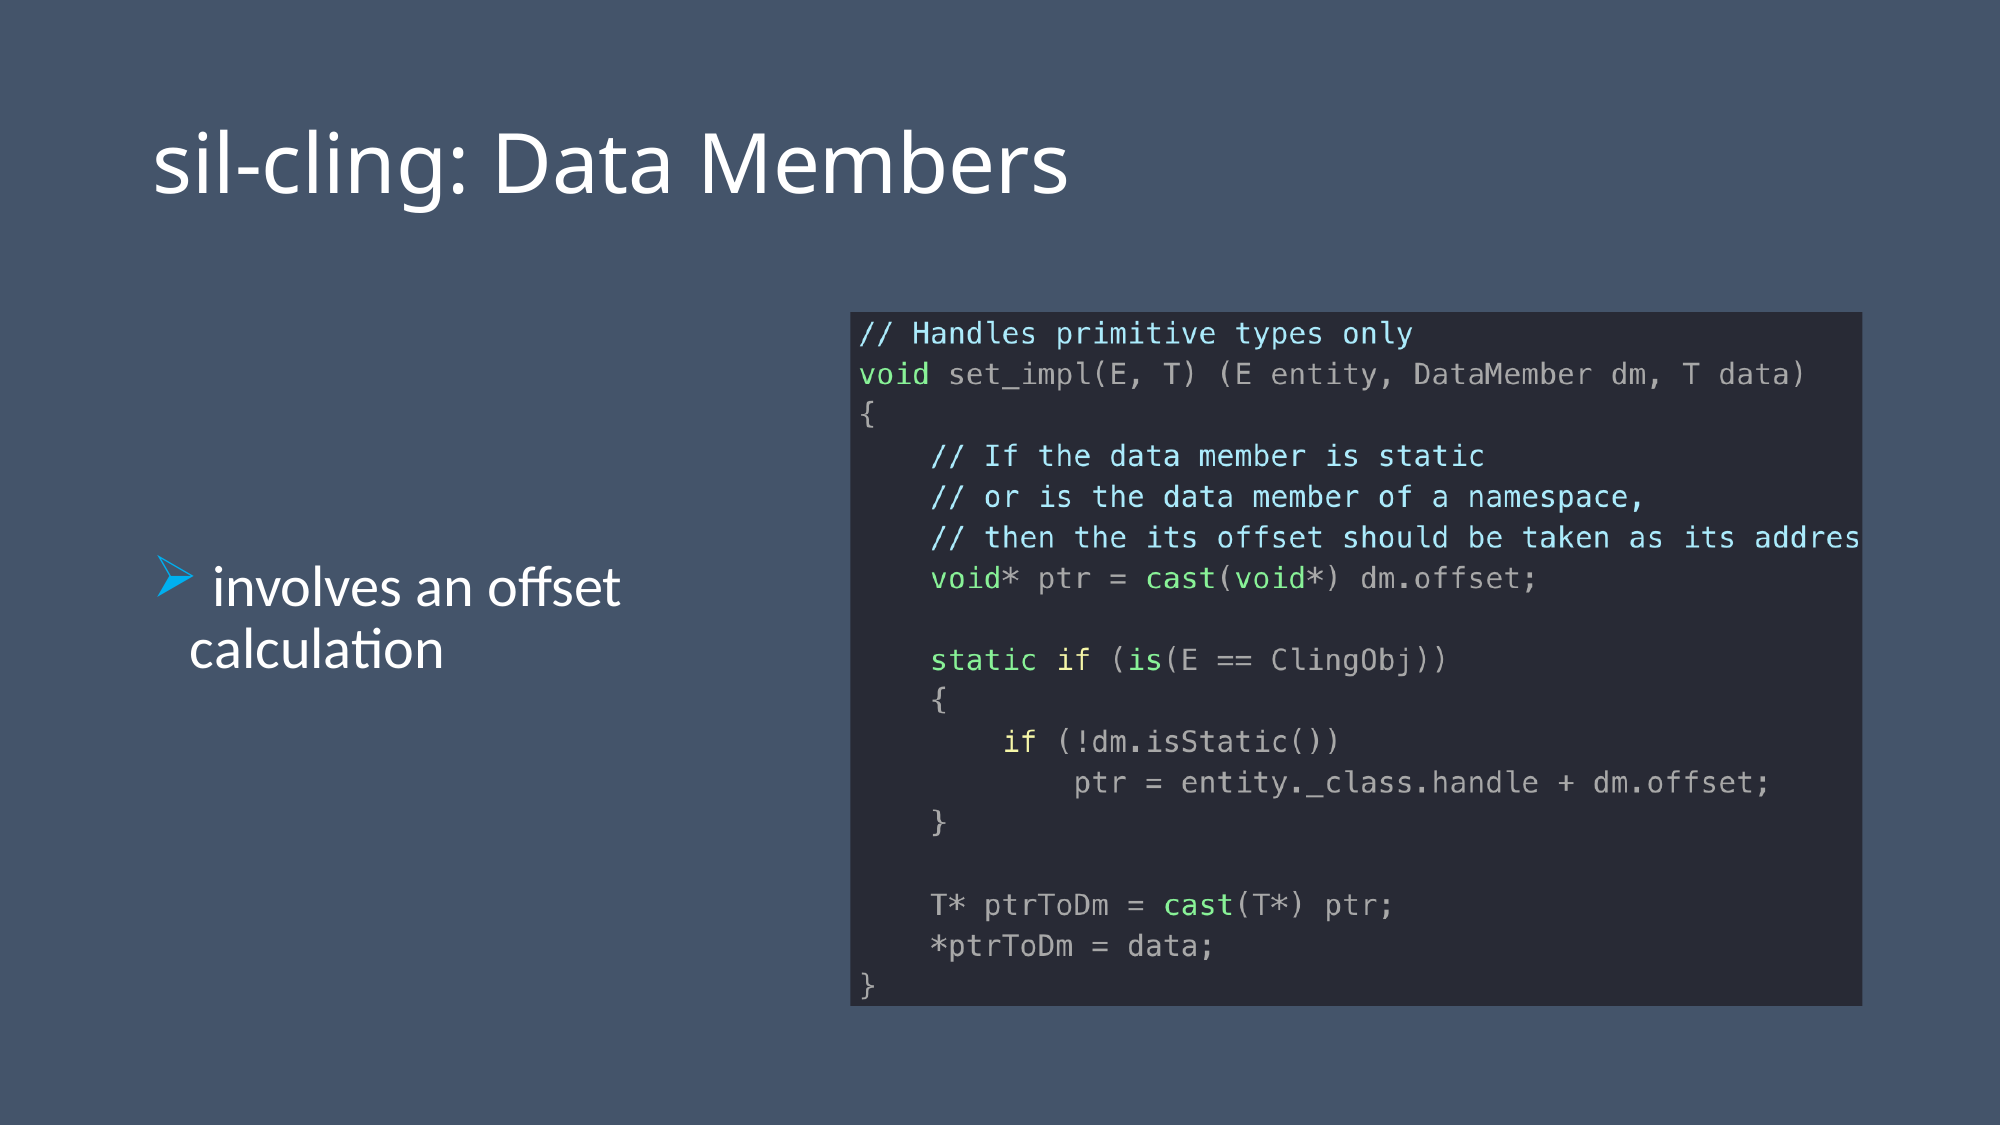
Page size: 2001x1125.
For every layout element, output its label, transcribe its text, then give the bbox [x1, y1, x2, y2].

list involves an offset calculation [137, 299, 819, 1066]
title sil-cling: Data Members [137, 59, 1863, 275]
picture [850, 312, 1863, 1006]
